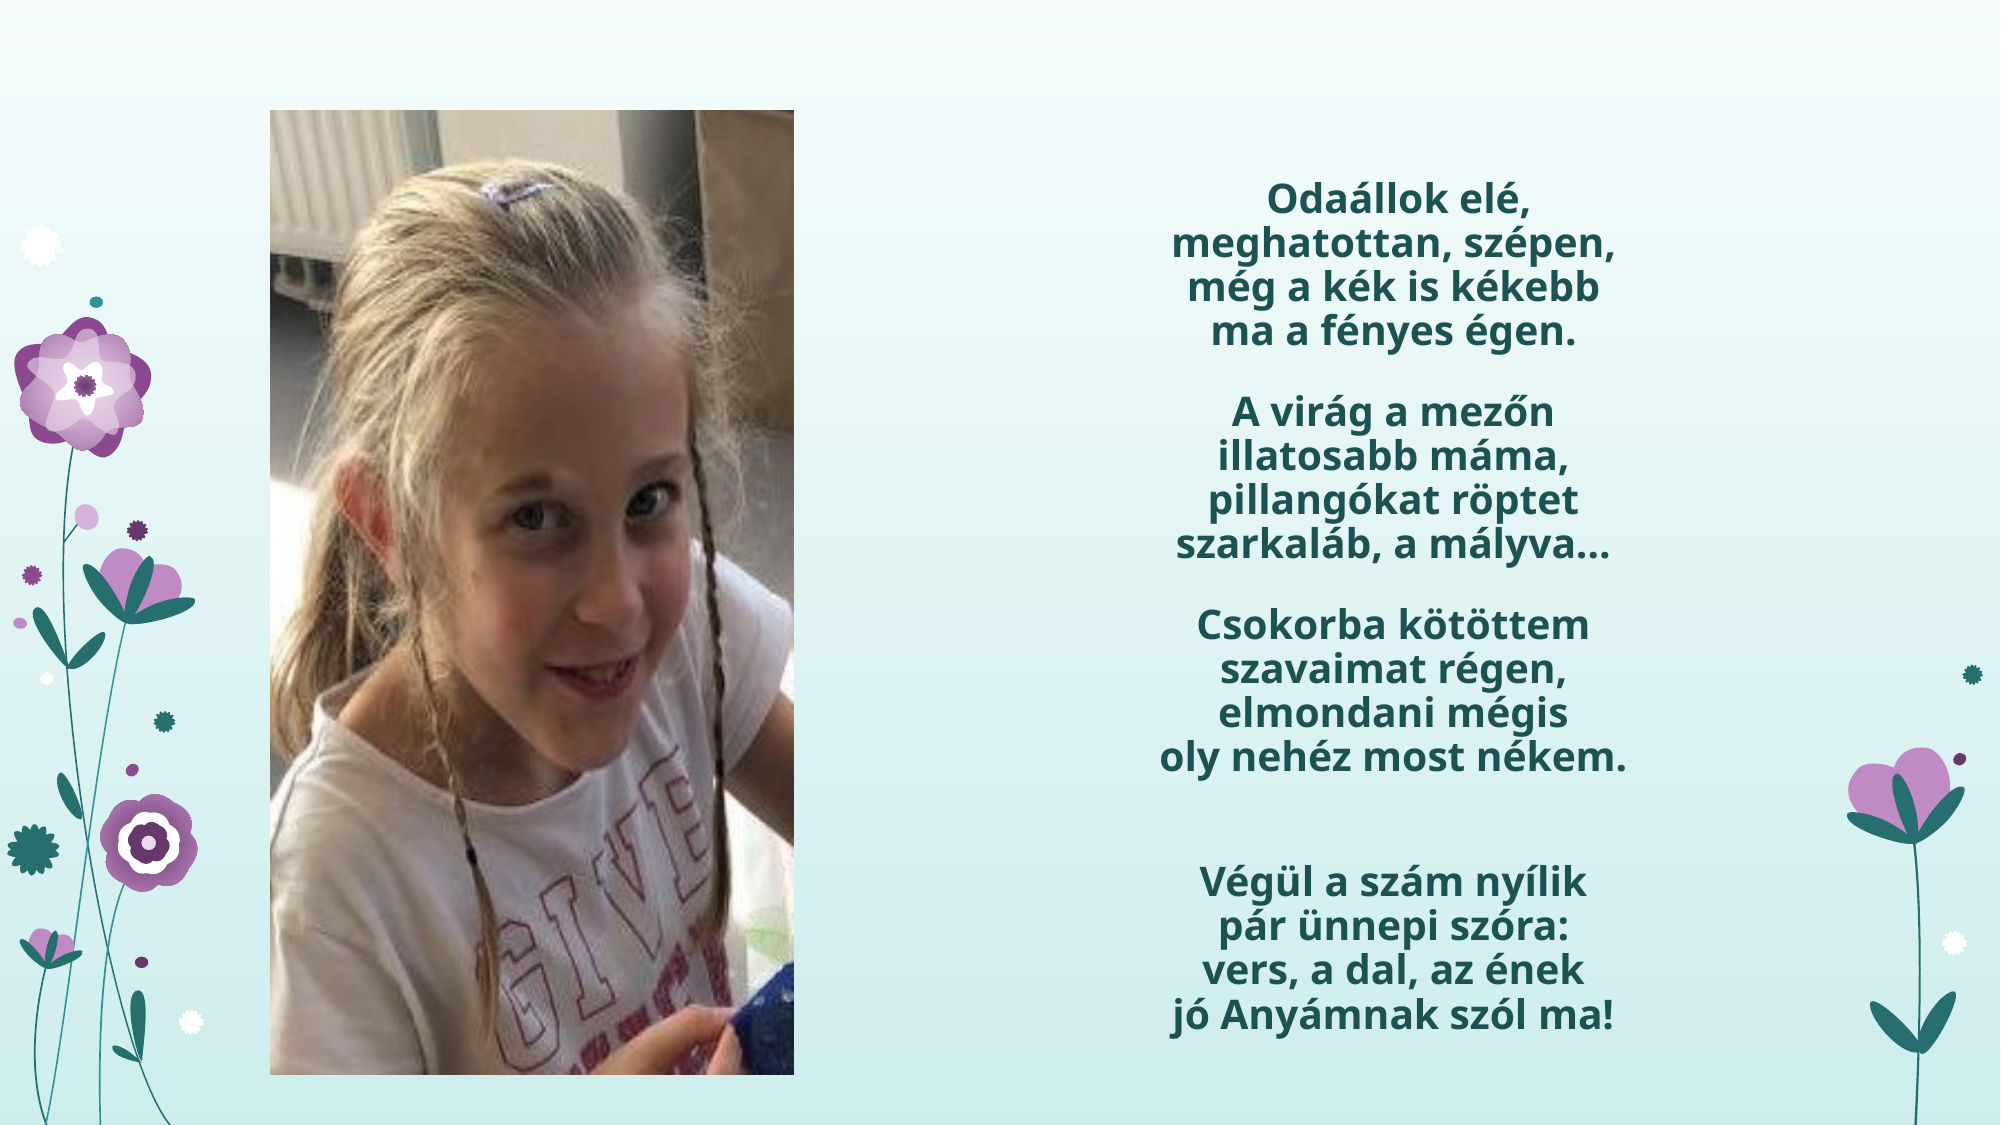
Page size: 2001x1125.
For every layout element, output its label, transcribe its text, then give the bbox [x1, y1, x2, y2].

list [270, 110, 794, 1076]
list Odaállok elé, meghatottan, szépen, még a kék is kékebb ma a fényes égen. A virág a mezőn illatosabb máma, pillangókat röptet szarkaláb, a mályva… Csokorba kötöttem szavaimat régen, elmondani mégis oly nehéz most nékem. Végül a szám nyílik pár ünnepi szóra: vers, a dal, az ének jó Anyámnak szól ma! [1029, 170, 1750, 1050]
